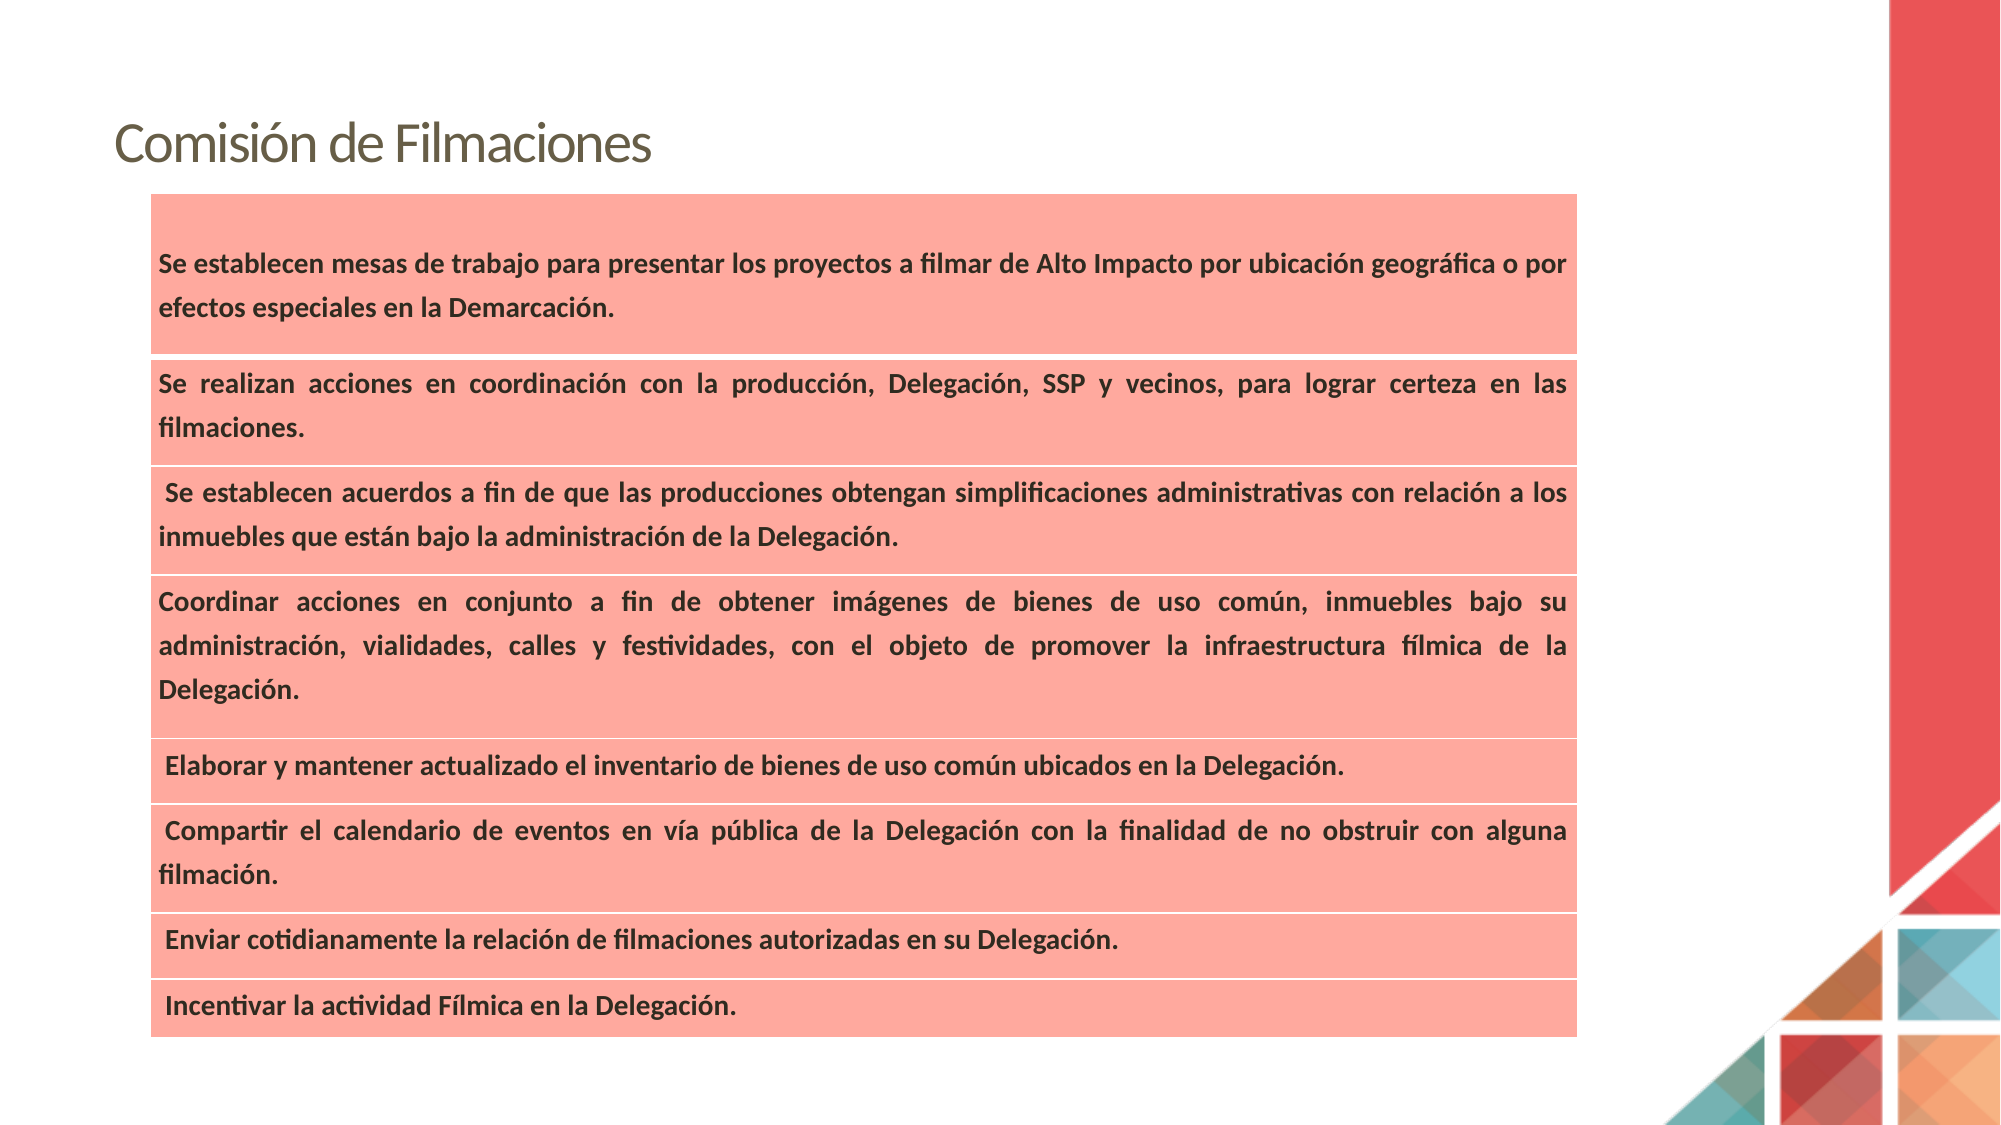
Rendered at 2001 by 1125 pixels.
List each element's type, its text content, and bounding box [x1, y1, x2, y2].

table_header Se establecen mesas de trabajo para presentar los proyectos a filmar de Alto Impacto por ubicación geográfica o por efectos especiales en la Demarcación. [151, 194, 1577, 354]
table_cell Compartir el calendario de eventos en vía pública de la Delegación con la finalidad de no obstruir con alguna filmación. [151, 805, 1577, 912]
table_cell Enviar cotidianamente la relación de filmaciones autorizadas en su Delegación. [151, 914, 1577, 978]
picture [0, 0, 2001, 1125]
table_cell Elaborar y mantener actualizado el inventario de bienes de uso común ubicados en la Delegación. [151, 739, 1577, 803]
title Comisión de Filmaciones [99, 45, 1767, 233]
table_cell Incentivar la actividad Fílmica en la Delegación. [151, 980, 1577, 1037]
table_cell Se establecen acuerdos a fin de que las producciones obtengan simplificaciones administrativas con relación a los inmuebles que están bajo la administración de la Delegación. [151, 467, 1577, 574]
table_cell Se realizan acciones en coordinación con la producción, Delegación, SSP y vecinos, para lograr certeza en las filmaciones. [151, 360, 1577, 465]
table_cell Coordinar acciones en conjunto a fin de obtener imágenes de bienes de uso común, inmuebles bajo su administración, vialidades, calles y festividades, con el objeto de promover la infraestructura fílmica de la Delegación. [151, 576, 1577, 738]
